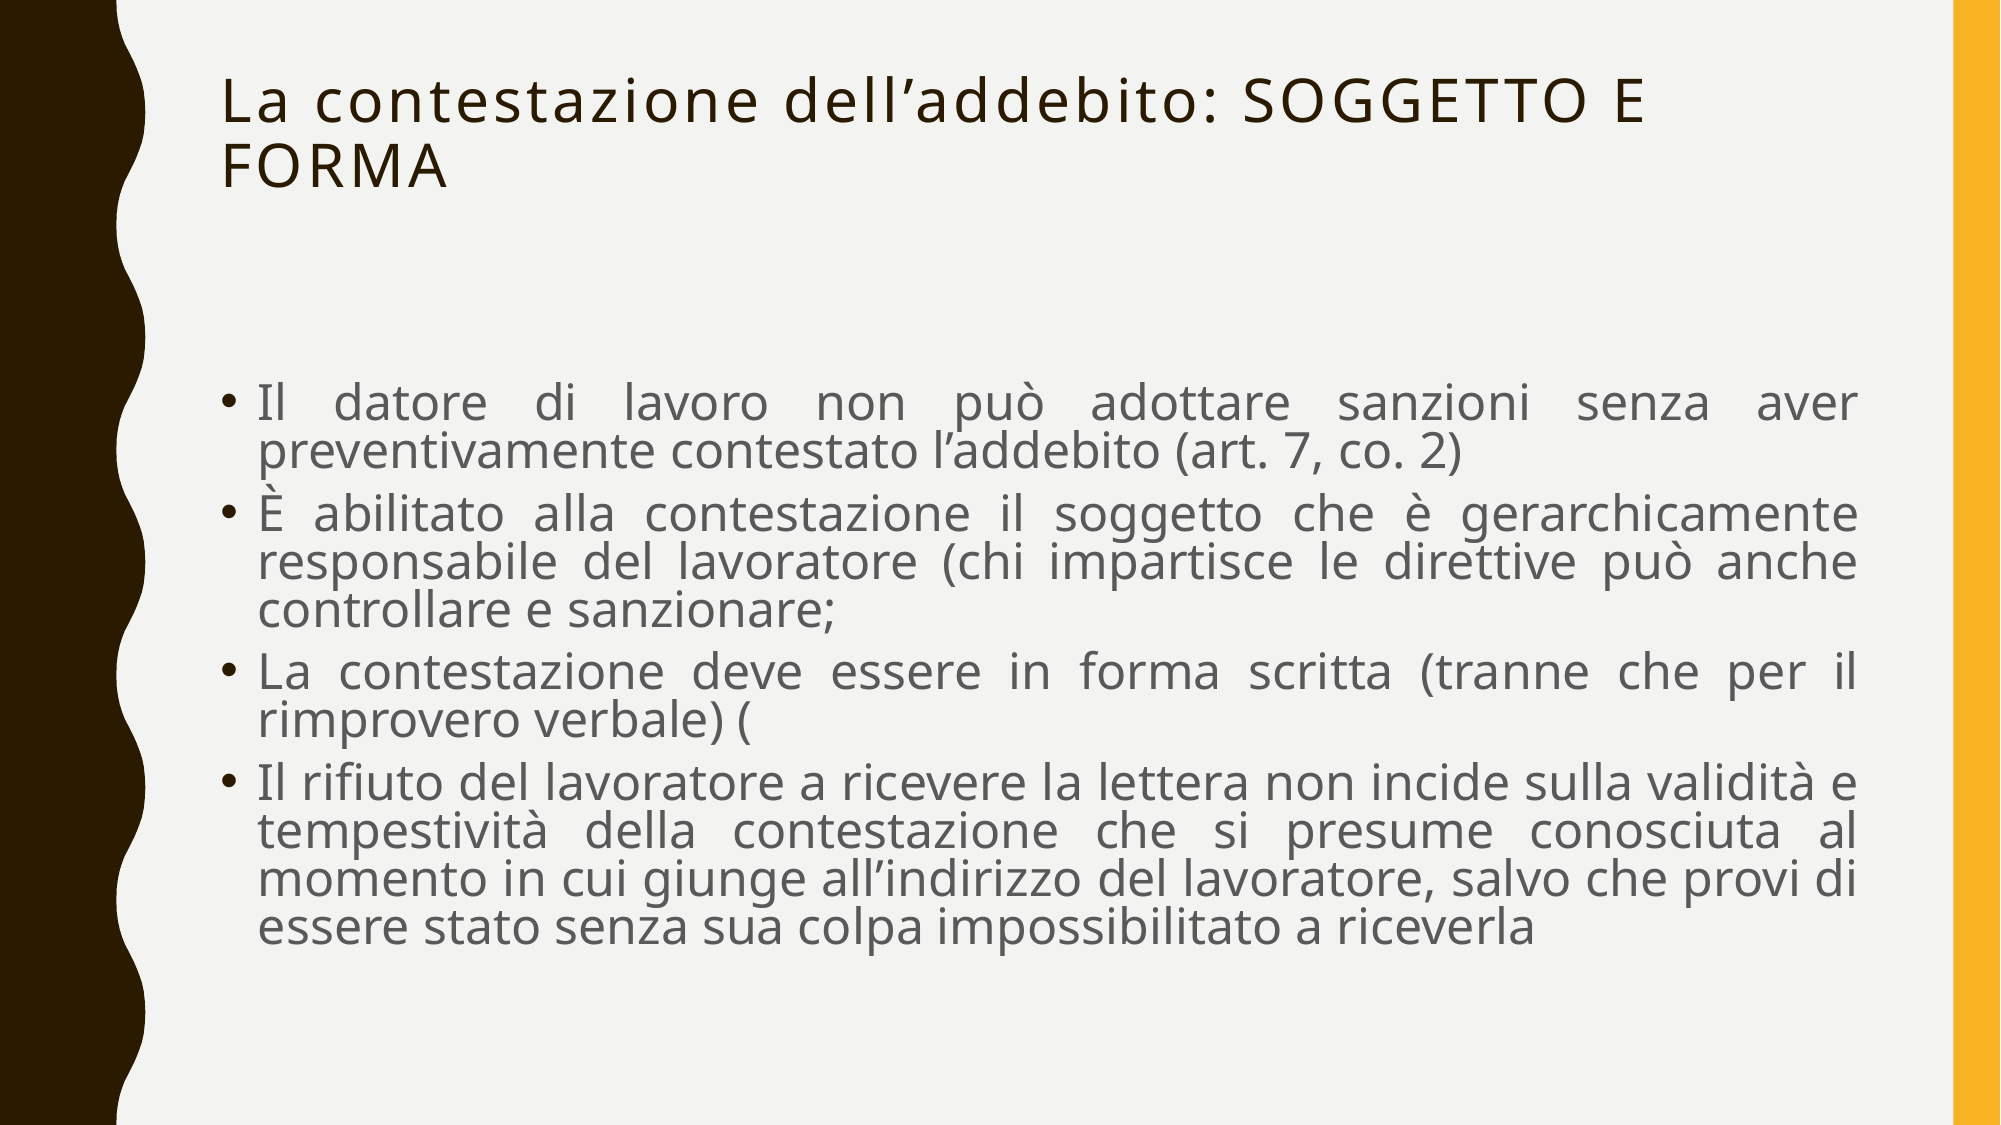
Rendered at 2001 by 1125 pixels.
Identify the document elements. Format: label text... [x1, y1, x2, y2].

list Il datore di lavoro non può adottare sanzioni senza aver preventivamente contestato l’addebito (art. 7, co. 2) È abilitato alla contestazione il soggetto che è gerarchicamente responsabile del lavoratore (chi impartisce le direttive può anche controllare e sanzionare; La contestazione deve essere in forma scritta (tranne che per il rimprovero verbale) ( Il rifiuto del lavoratore a ricevere la lettera non incide sulla validità e tempestività della contestazione che si presume conosciuta al momento in cui giunge all’indirizzo del lavoratore, salvo che provi di essere stato senza sua colpa impossibilitato a riceverla [205, 375, 1875, 965]
title La contestazione dell’addebito: SOGGETTO E FORMA [205, 62, 1875, 308]
